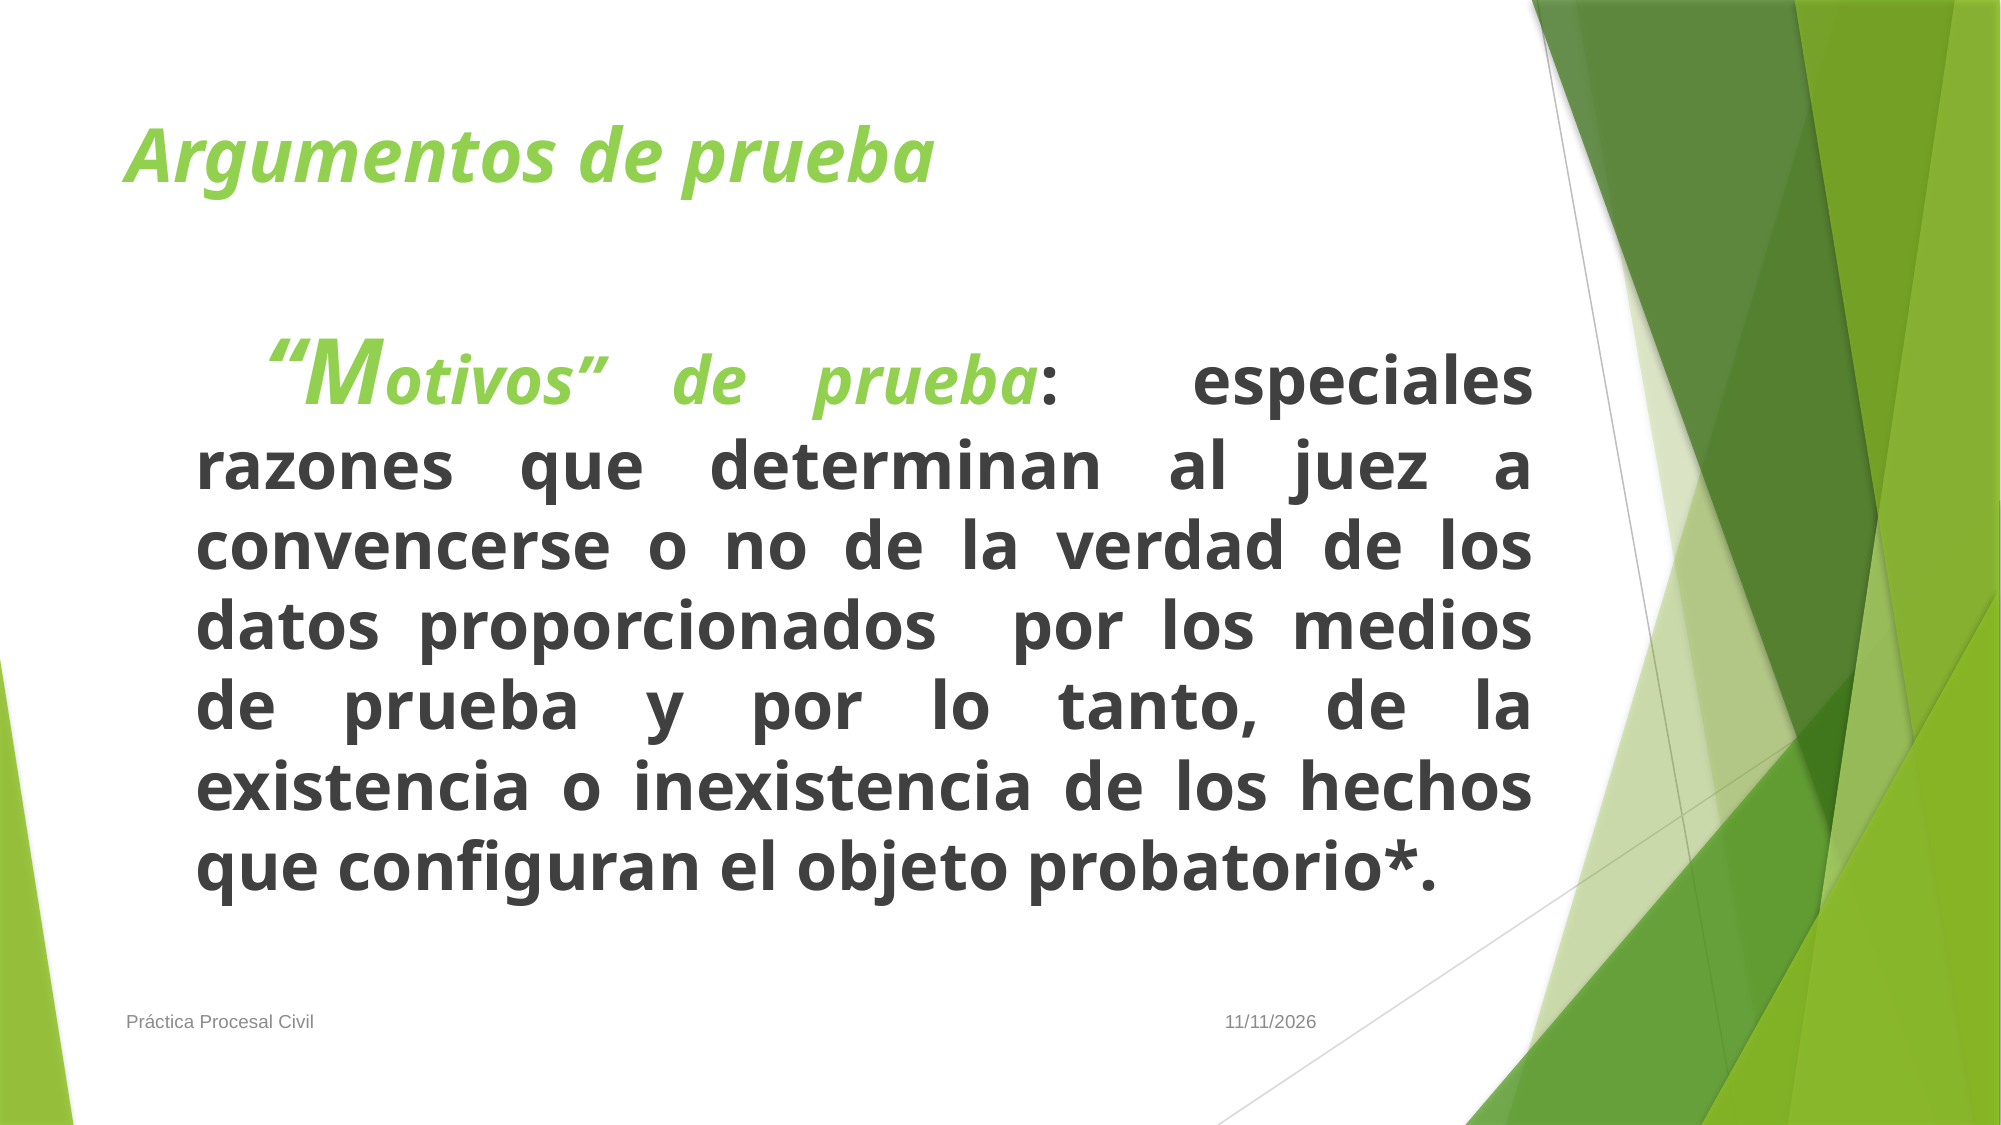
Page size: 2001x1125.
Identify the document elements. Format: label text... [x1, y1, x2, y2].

footer Práctica Procesal Civil [111, 991, 1145, 1051]
list “Motivos” de prueba: especiales razones que determinan al juez a convencerse o no de la verdad de los datos proporcionados por los medios de prueba y por lo tanto, de la existencia o inexistencia de los hechos que configuran el objeto probatorio*. [111, 234, 1550, 1005]
title Argumentos de prueba [111, 99, 1522, 234]
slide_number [1181, 991, 1332, 1051]
